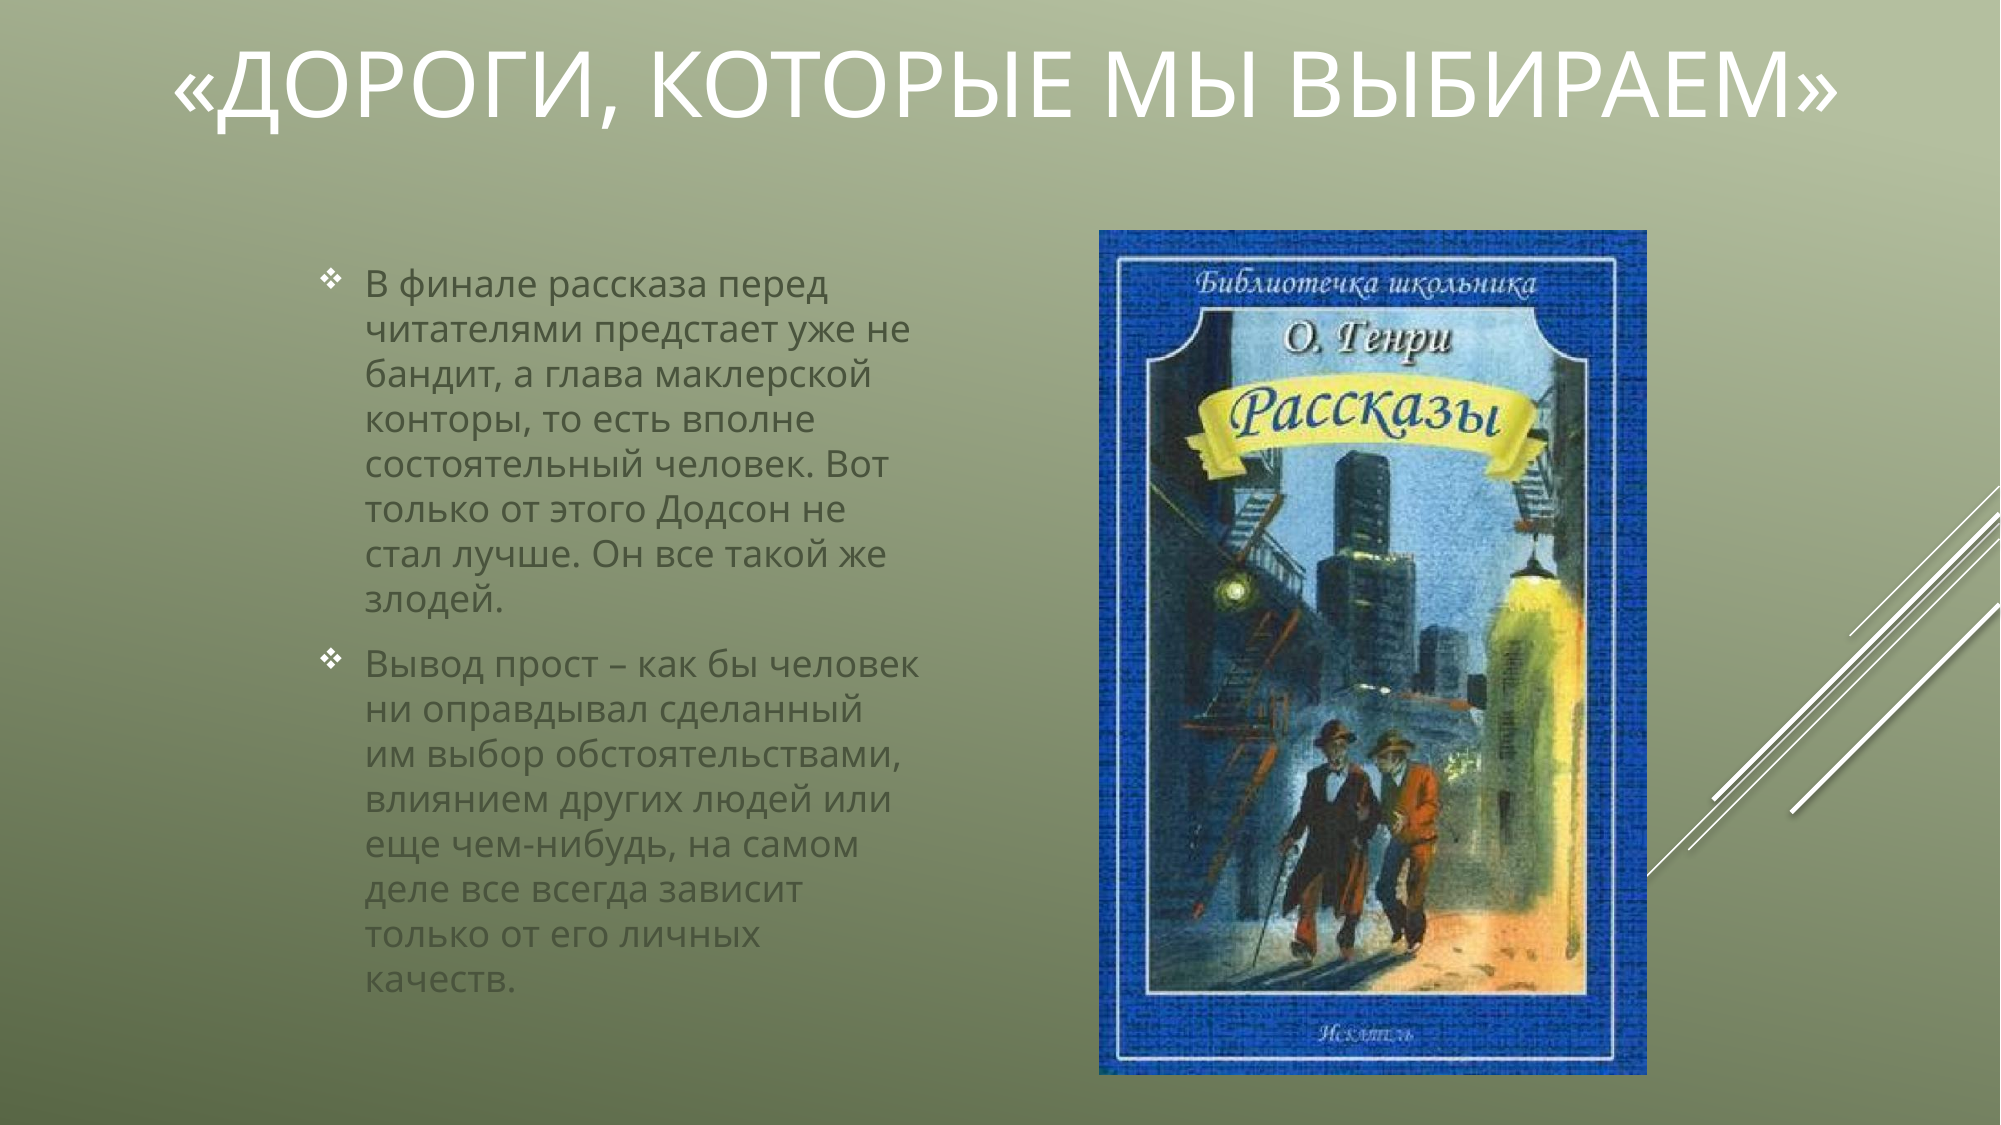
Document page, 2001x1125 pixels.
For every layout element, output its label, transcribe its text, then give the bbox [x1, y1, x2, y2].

title «Дороги, которые мы выбираем» [72, 0, 1942, 144]
list В финале рассказа перед читателями предстает уже не бандит, а глава маклерской конторы, то есть вполне состоятельный человек. Вот только от этого Додсон не стал лучше. Он все такой же злодей. Вывод прост – как бы человек ни оправдывал сделанный им выбор обстоятельствами, влиянием других людей или еще чем-нибудь, на самом деле все всегда зависит только от его личных качеств. [302, 252, 938, 1075]
picture [1099, 229, 1648, 1076]
